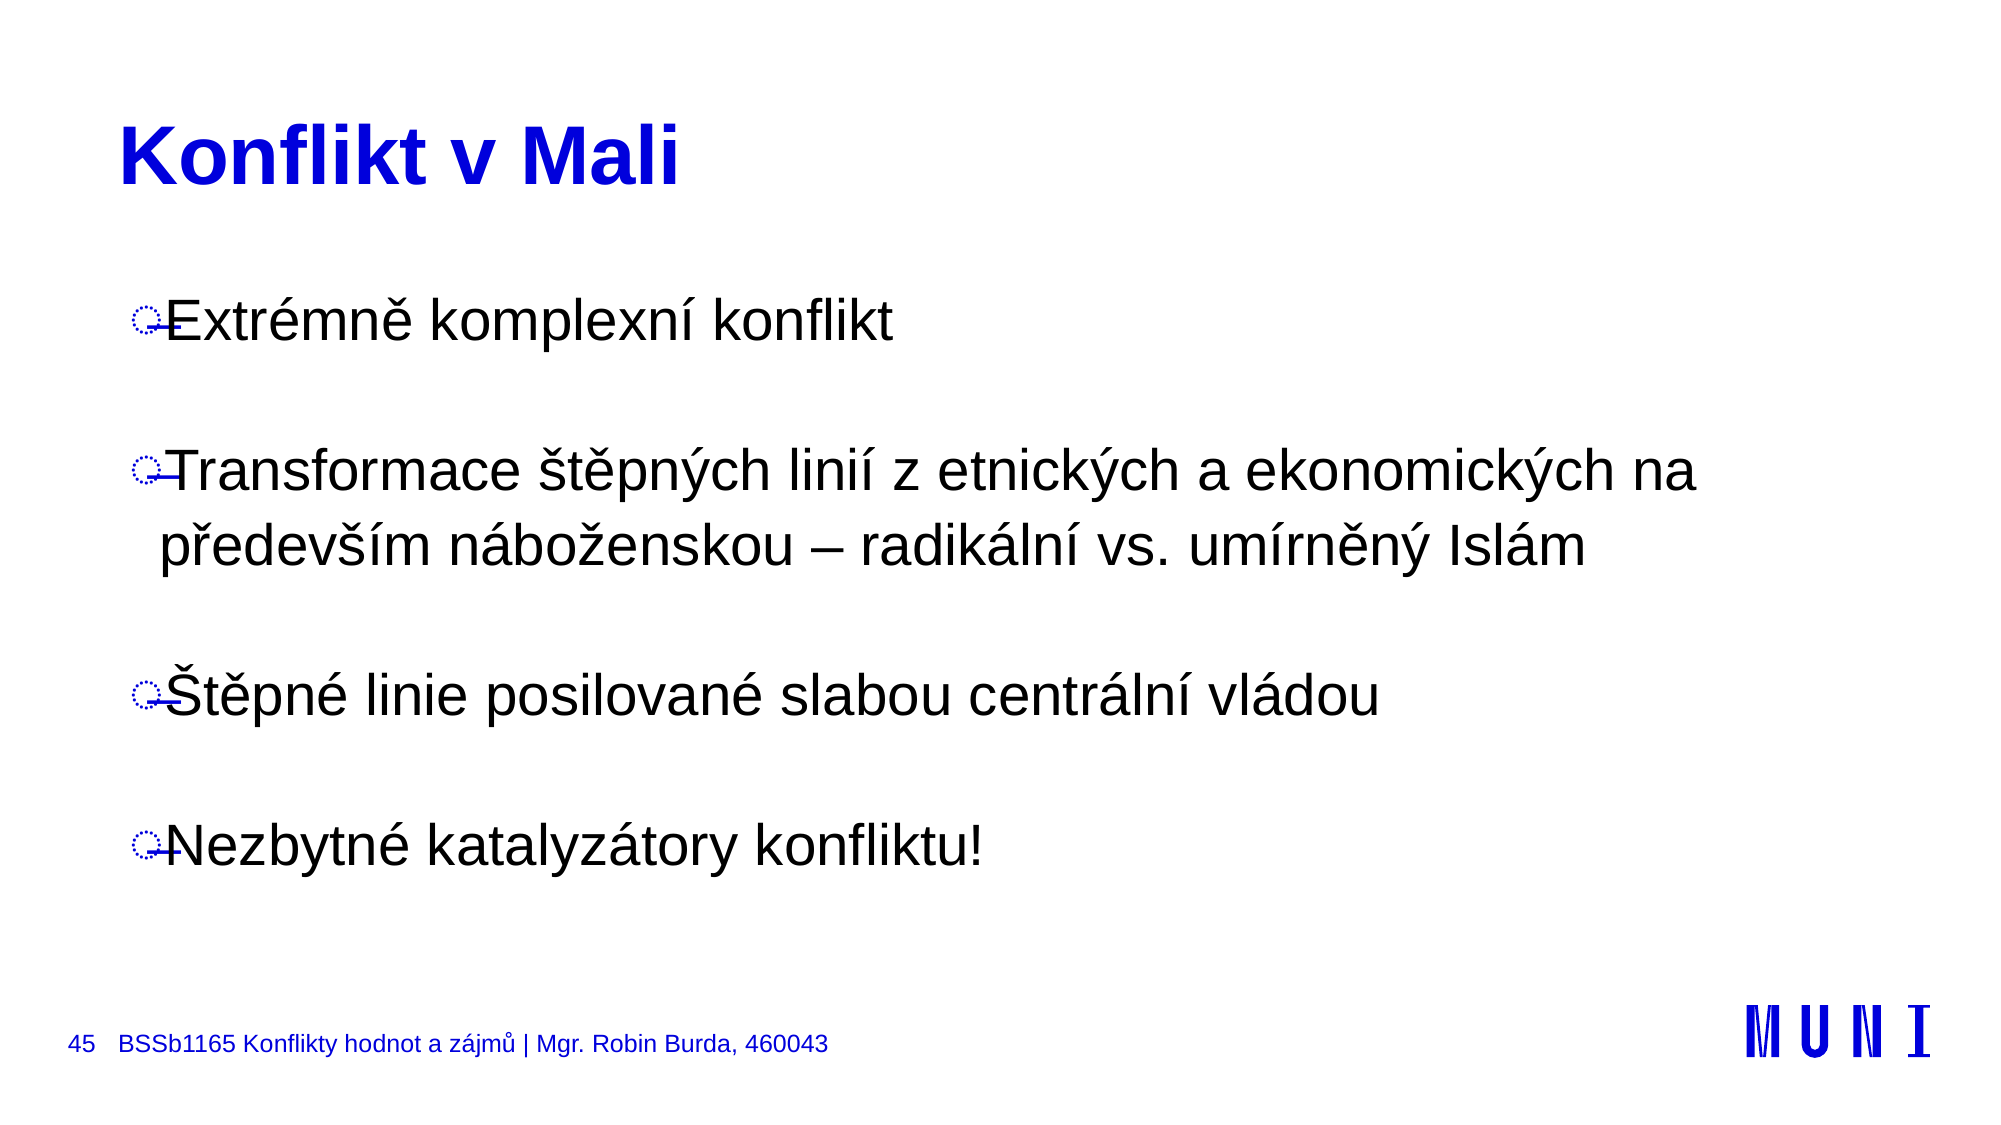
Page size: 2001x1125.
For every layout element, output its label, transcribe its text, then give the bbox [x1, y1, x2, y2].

title Konflikt v Mali [118, 118, 1883, 193]
slide_number 45 [67, 1021, 110, 1063]
footer BSSb1165 Konflikty hodnot a zájmů | Mgr. Robin Burda, 460043 [118, 1021, 1418, 1063]
list Extrémně komplexní konflikt Transformace štěpných linií z etnických a ekonomických na především náboženskou – radikální vs. umírněný Islám Štěpné linie posilované slabou centrální vládou Nezbytné katalyzátory konfliktu! [118, 277, 1883, 957]
